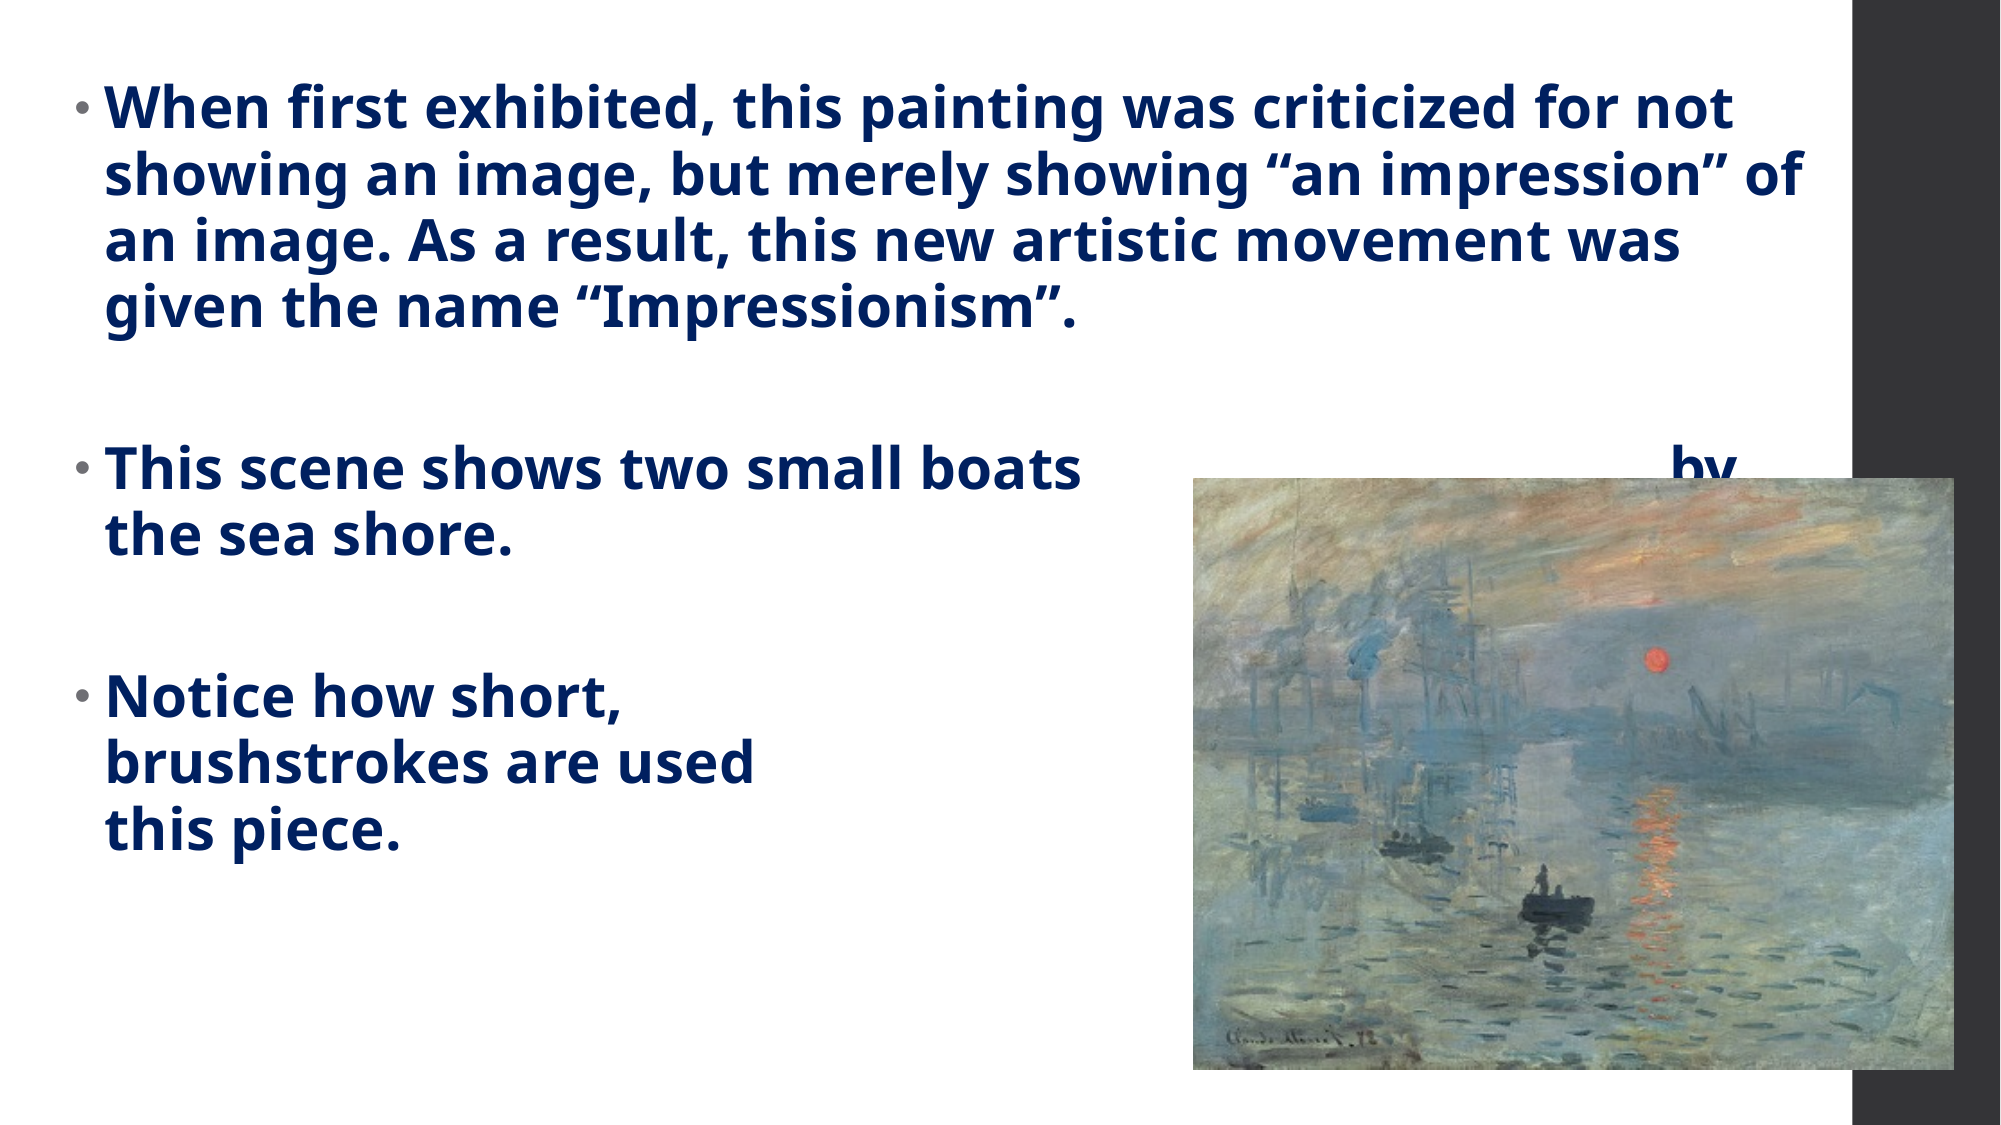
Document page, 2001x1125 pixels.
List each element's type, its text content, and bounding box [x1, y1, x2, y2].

list When first exhibited, this painting was criticized for not showing an image, but merely showing “an impression” of an image. As a result, this new artistic movement was given the name “Impressionism”. This scene shows two small boats by the sea shore. Notice how short, choppy brushstrokes are used to create this piece. [59, 67, 1835, 997]
picture [1193, 477, 1954, 1070]
